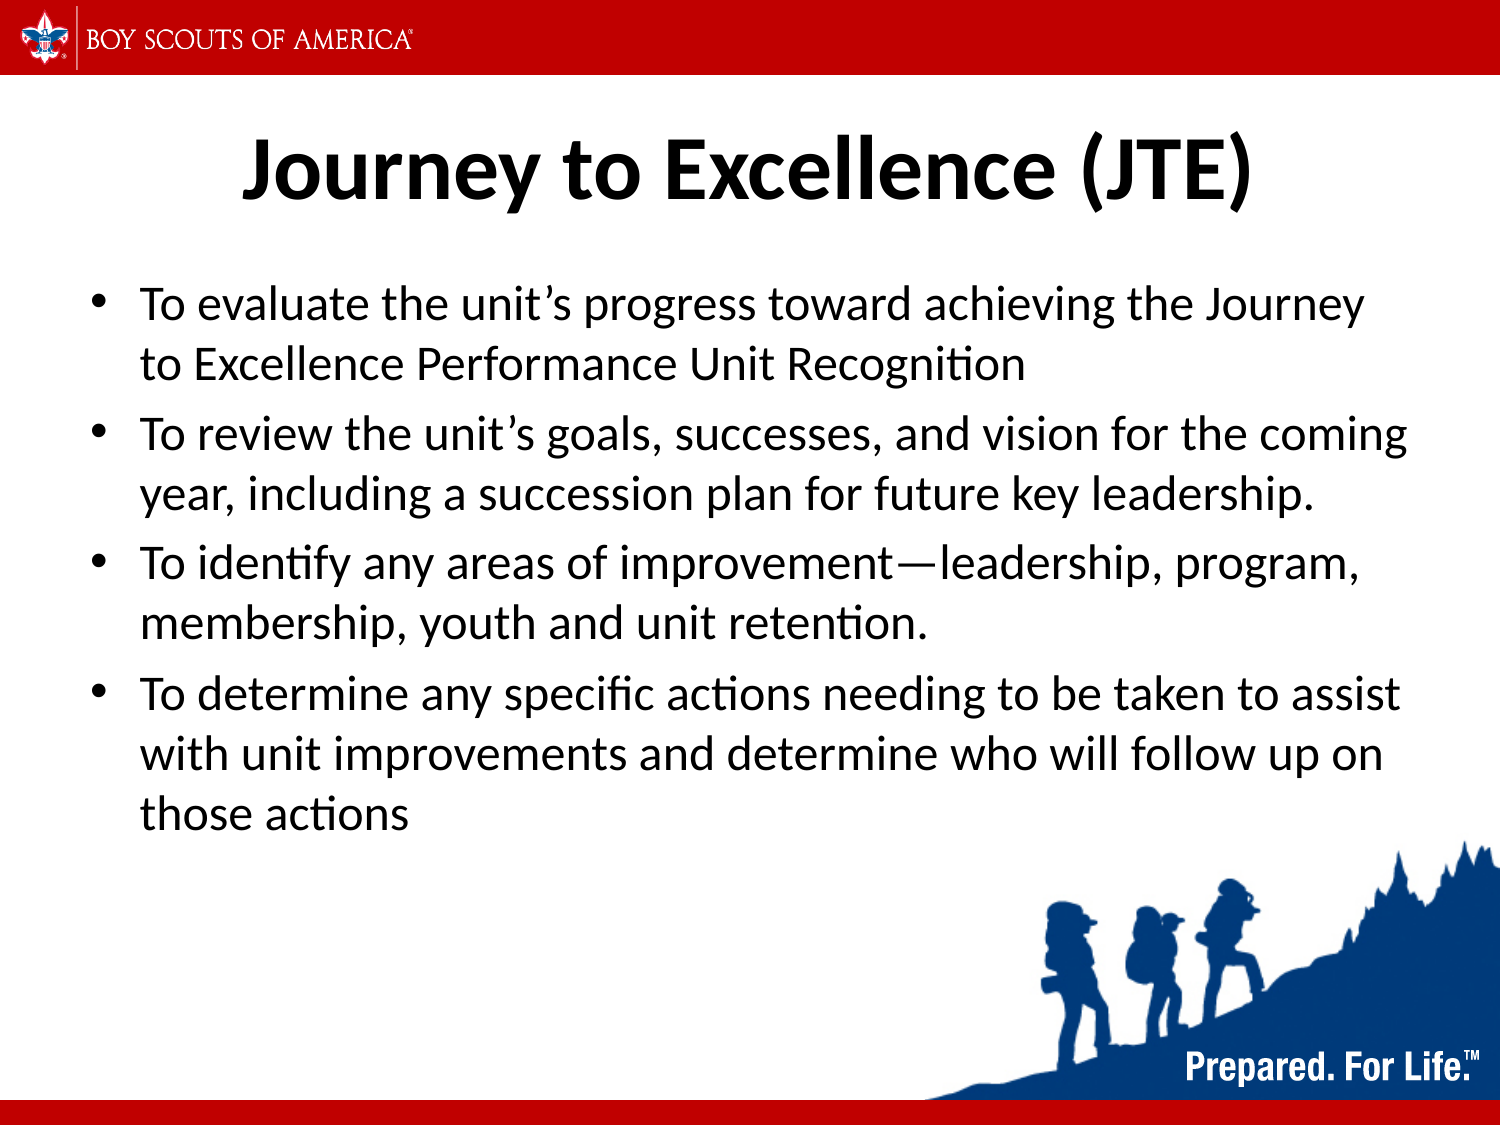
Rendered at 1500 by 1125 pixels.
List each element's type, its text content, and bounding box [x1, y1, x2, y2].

list To evaluate the unit’s progress toward achieving the Journey to Excellence Performance Unit Recognition To review the unit’s goals, successes, and vision for the coming year, including a succession plan for future key leadership. To identify any areas of improvement—leadership, program, membership, youth and unit retention. To determine any specific actions needing to be taken to assist with unit improvements and determine who will follow up on those actions [75, 262, 1425, 888]
title Journey to Excellence (JTE) [75, 87, 1425, 238]
picture [924, 832, 1500, 1100]
picture [20, 6, 413, 70]
